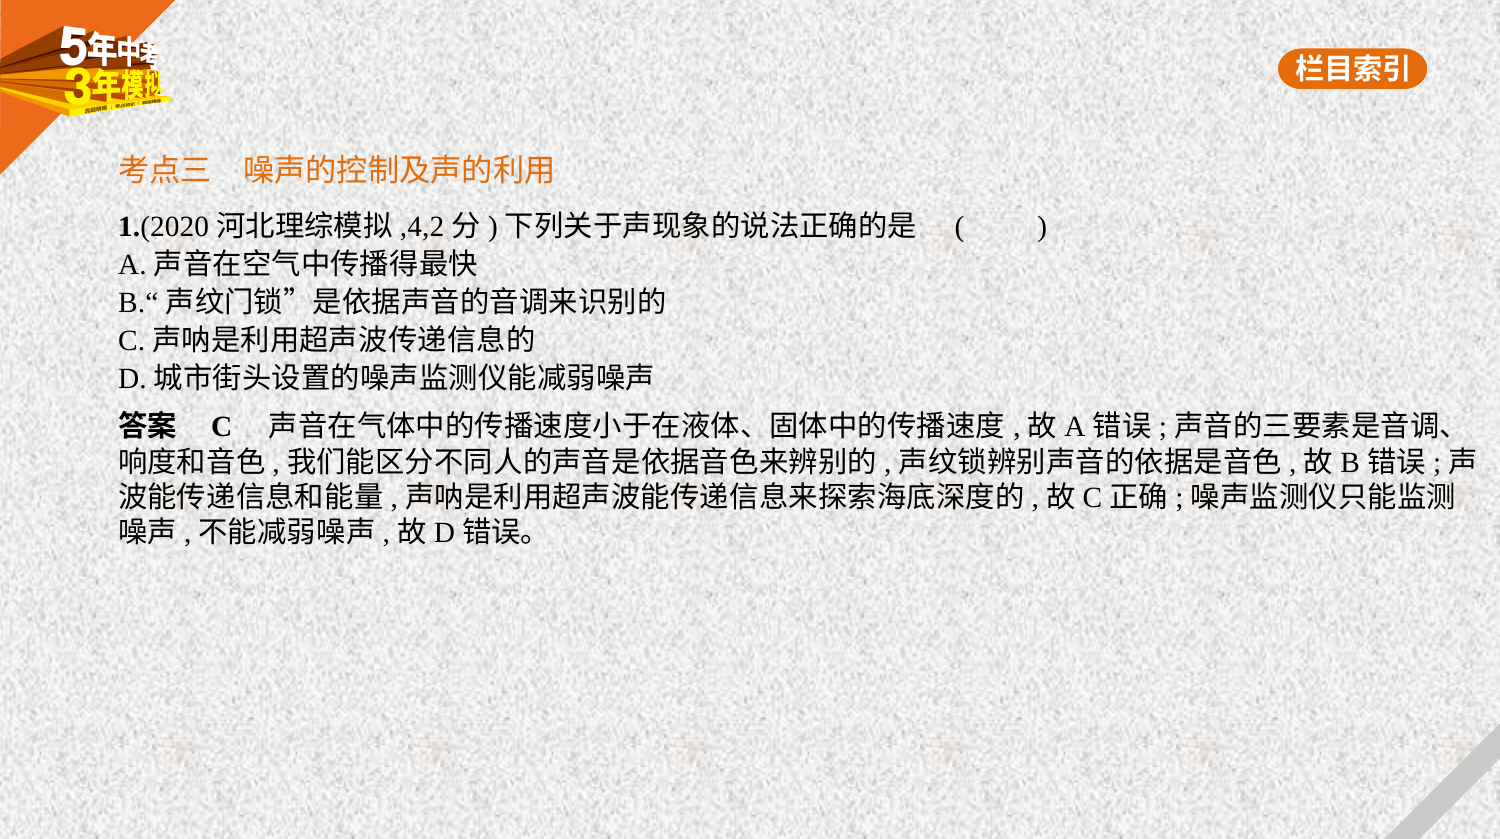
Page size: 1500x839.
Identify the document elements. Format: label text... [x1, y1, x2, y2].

text_box 考点三 噪声的控制及声的利用 [118, 149, 1483, 188]
text_box 1.(2020河北理综模拟,4,2分)下列关于声现象的说法正确的是 ( ) A.声音在空气中传播得最快 B.“声纹门锁”是依据声音的音调来识别的 C.声呐是利用超声波传递信息的 D.城市街头设置的噪声监测仪能减弱噪声 [118, 206, 1483, 395]
picture [0, 0, 1500, 839]
text_box 答案 C 声音在气体中的传播速度小于在液体、固体中的传播速度,故A错误;声音的三要素是音调、 响度和音色,我们能区分不同人的声音是依据音色来辨别的,声纹锁辨别声音的依据是音色,故B错误;声 波能传递信息和能量,声呐是利用超声波能传递信息来探索海底深度的,故C正确;噪声监测仪只能监测 噪声,不能减弱噪声,故D错误。 [118, 407, 1483, 549]
